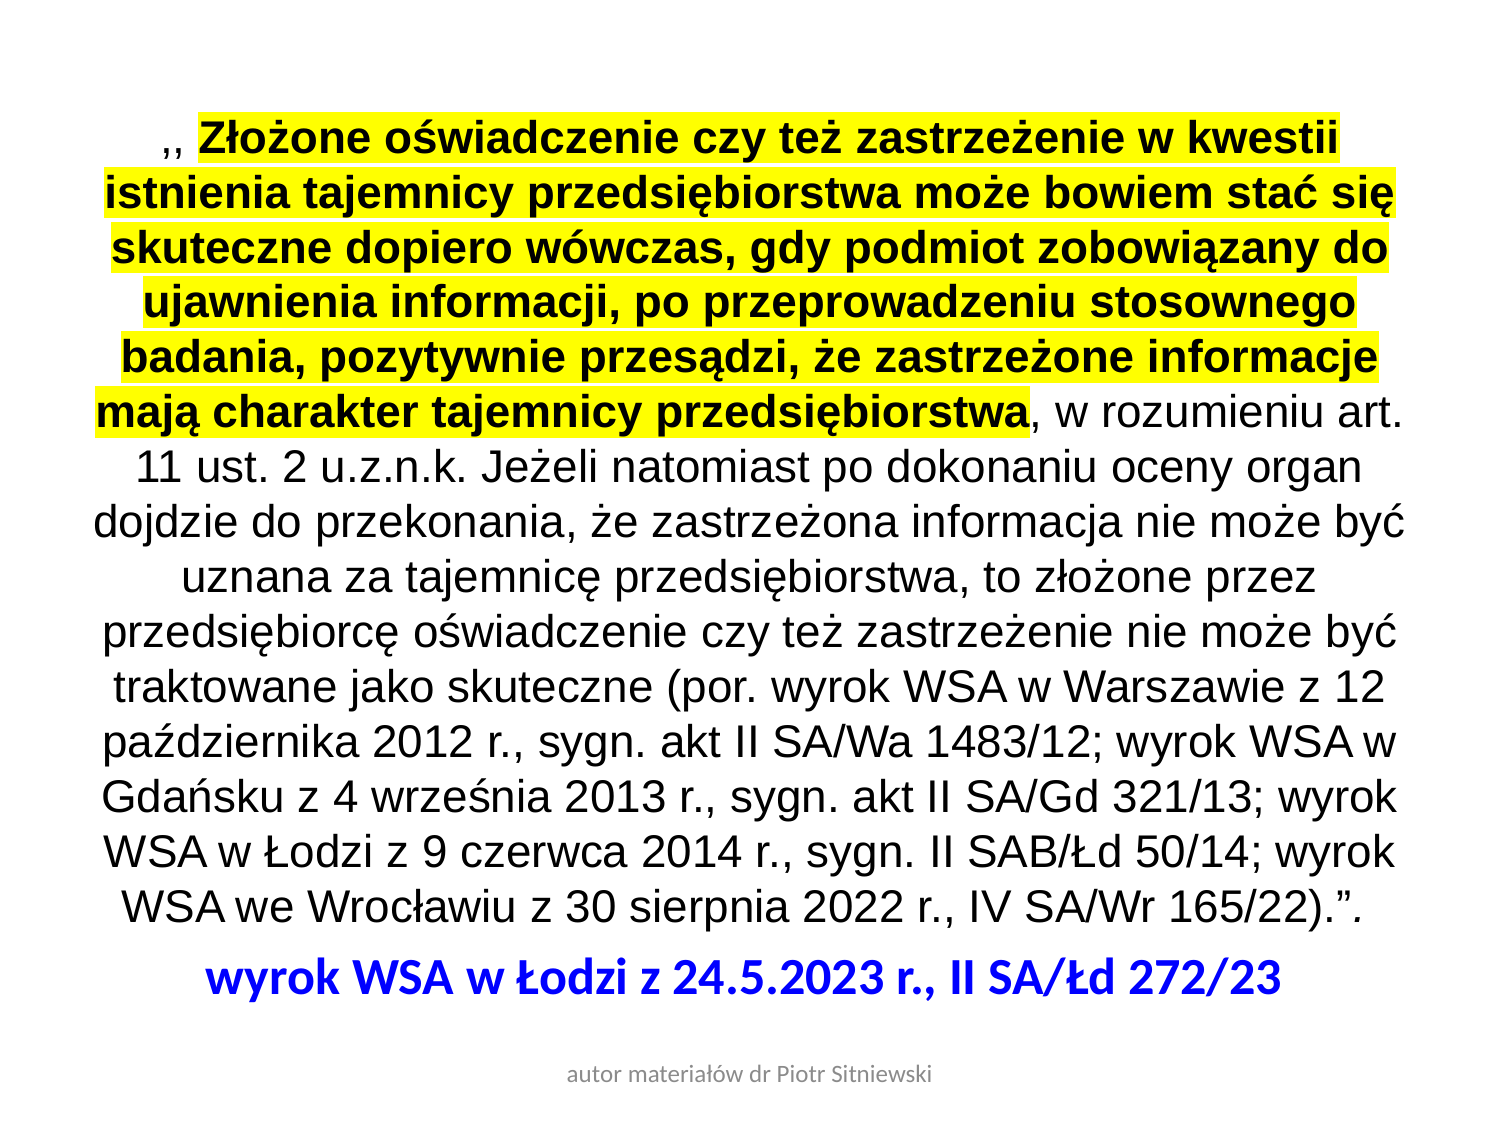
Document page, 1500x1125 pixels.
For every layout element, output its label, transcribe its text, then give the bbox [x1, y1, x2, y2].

footer autor materiałów dr Piotr Sitniewski [512, 1042, 988, 1103]
list ,, Złożone oświadczenie czy też zastrzeżenie w kwestii istnienia tajemnicy przedsiębiorstwa może bowiem stać się skuteczne dopiero wówczas, gdy podmiot zobowiązany do ujawnienia informacji, po przeprowadzeniu stosownego badania, pozytywnie przesądzi, że zastrzeżone informacje mają charakter tajemnicy przedsiębiorstwa, w rozumieniu art. 11 ust. 2 u.z.n.k. Jeżeli natomiast po dokonaniu oceny organ dojdzie do przekonania, że zastrzeżona informacja nie może być uznana za tajemnicę przedsiębiorstwa, to złożone przez przedsiębiorcę oświadczenie czy też zastrzeżenie nie może być traktowane jako skuteczne (por. wyrok WSA w Warszawie z 12 października 2012 r., sygn. akt II SA/Wa 1483/12; wyrok WSA w Gdańsku z 4 września 2013 r., sygn. akt II SA/Gd 321/13; wyrok WSA w Łodzi z 9 czerwca 2014 r., sygn. II SAB/Łd 50/14; wyrok WSA we Wrocławiu z 30 sierpnia 2022 r., IV SA/Wr 165/22).”. wyrok WSA w Łodzi z 24.5.2023 r., II SA/Łd 272/23 [64, 99, 1436, 1026]
